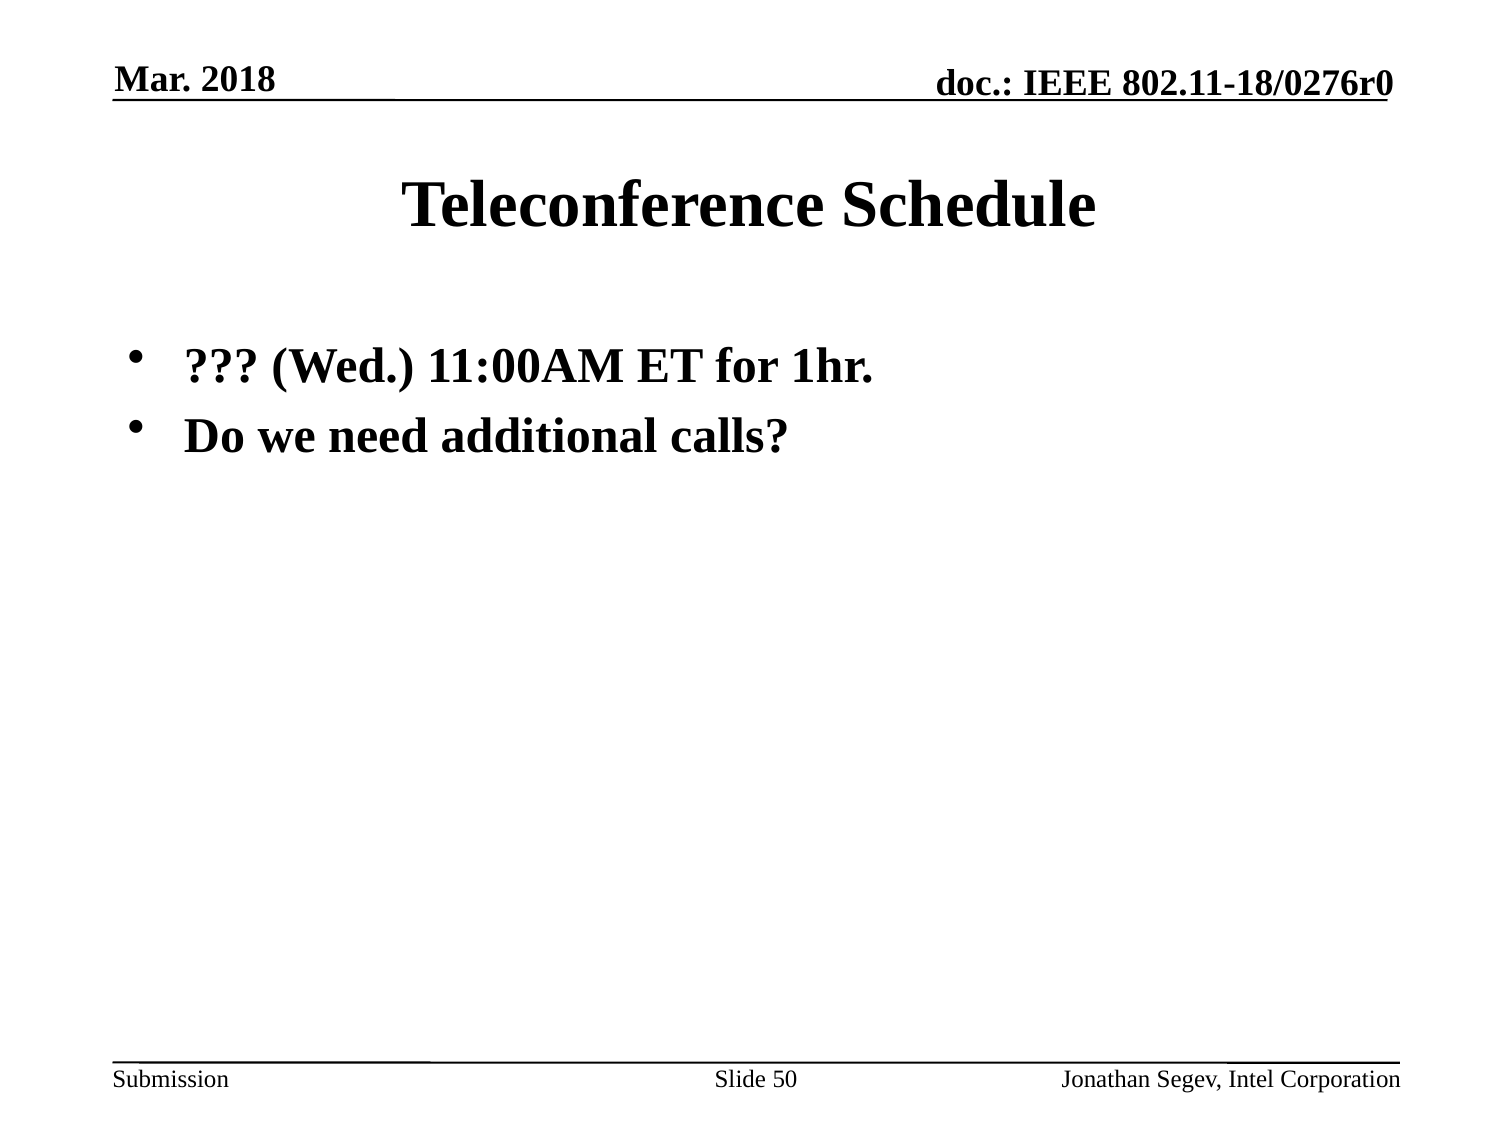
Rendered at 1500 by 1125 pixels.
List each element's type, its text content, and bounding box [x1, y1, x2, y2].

footer Jonathan Segev, Intel Corporation [878, 1061, 1402, 1093]
list ??? (Wed.) 11:00AM ET for 1hr. Do we need additional calls? [112, 324, 1388, 551]
slide_number Slide 50 [712, 1061, 800, 1123]
title Teleconference Schedule [112, 112, 1388, 288]
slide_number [114, 54, 423, 100]
